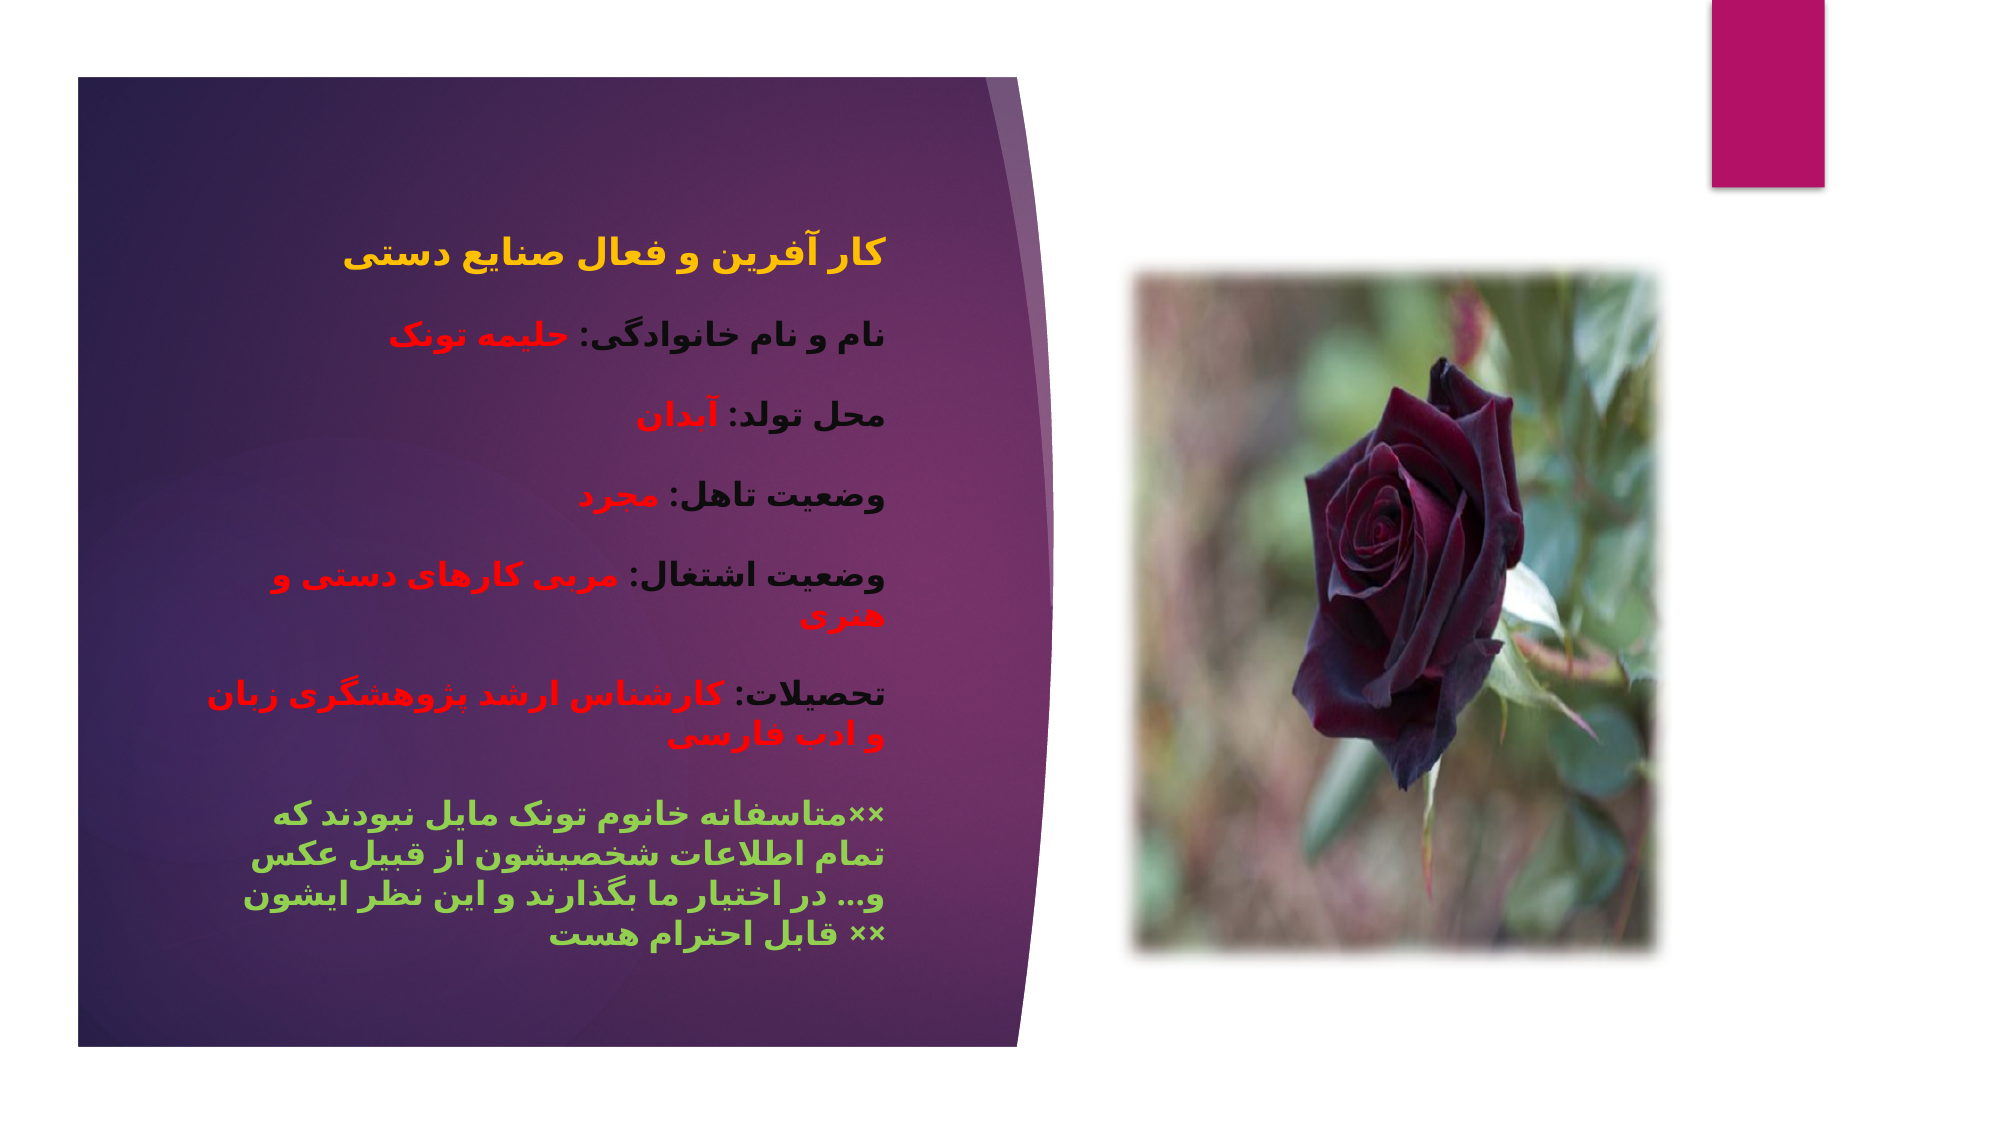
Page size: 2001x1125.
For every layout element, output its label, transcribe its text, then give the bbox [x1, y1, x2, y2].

picture [1115, 255, 1673, 970]
title کار آفرین و فعال صنایع دستی نام و نام خانوادگی: حلیمه تونک محل تولد: آبدان وضعیت تاهل: مجرد وضعیت اشتغال: مربی کارهای دستی و هنری تحصیلات: کارشناس ارشد پژوهشگری زبان و ادب فارسی ××متاسفانه خانوم تونک مایل نبودند که تمام اطلاعات شخصیشون از قبیل عکس و... در اختیار ما بگذارند و این نظر ایشون قابل احترام هست ×× [187, 210, 902, 970]
